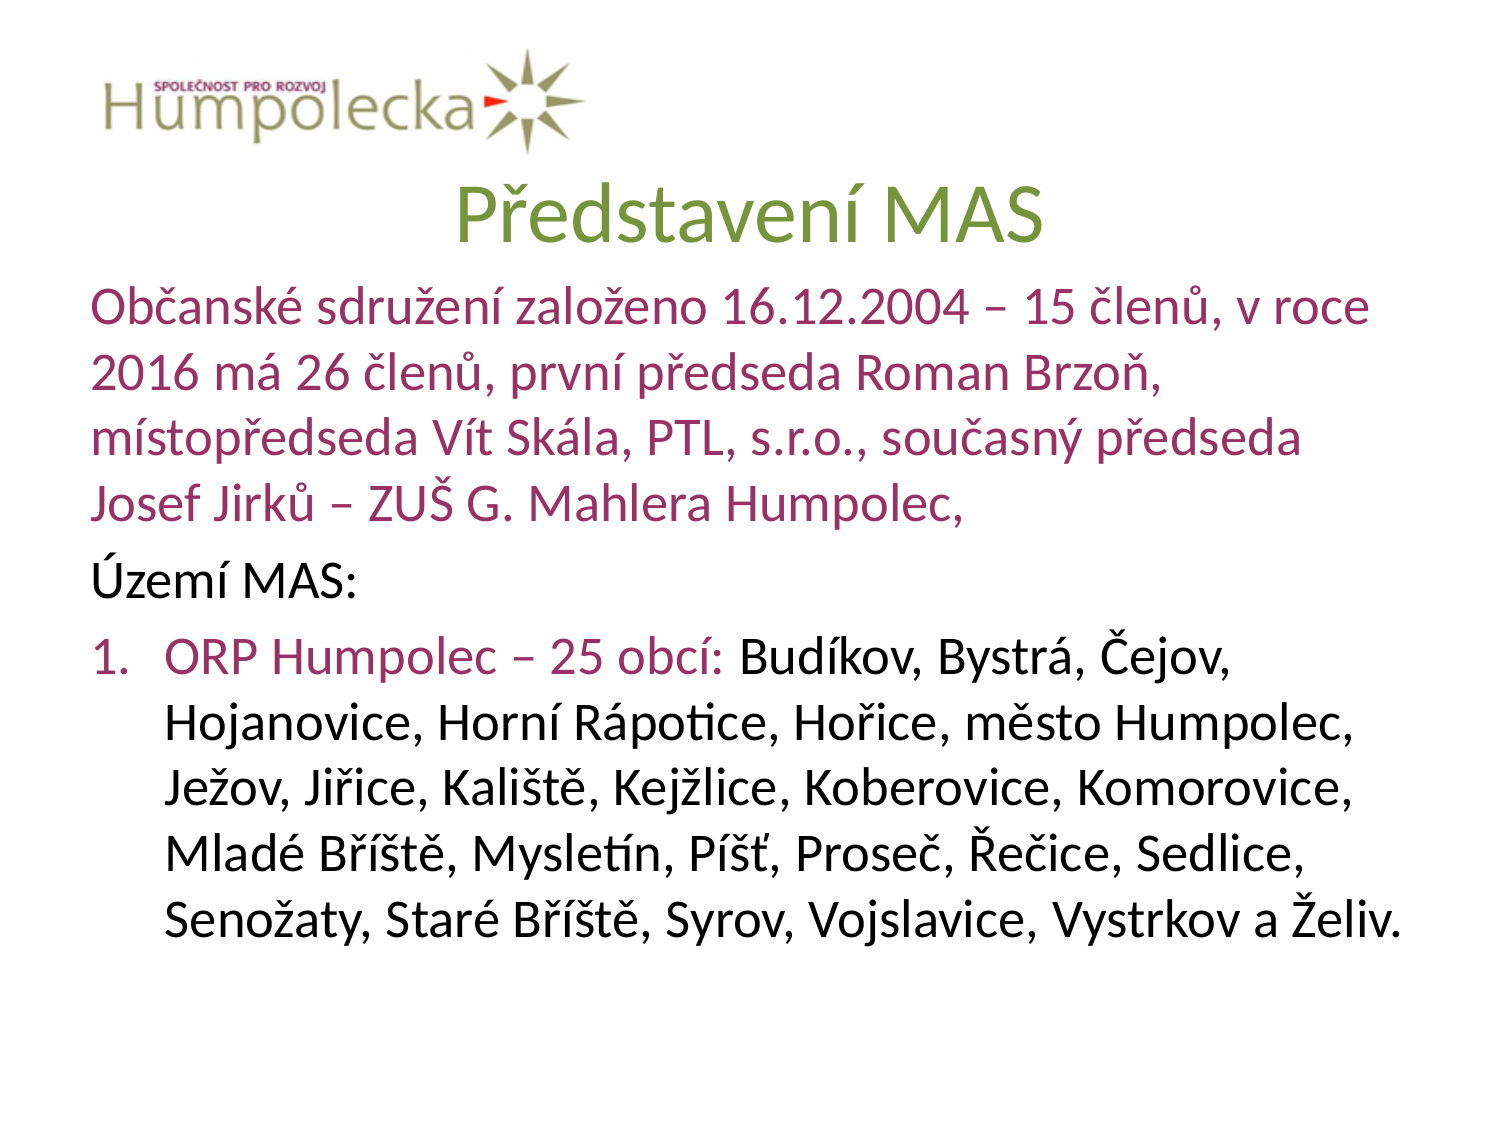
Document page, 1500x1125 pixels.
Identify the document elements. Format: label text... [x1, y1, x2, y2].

list Občanské sdružení založeno 16.12.2004 – 15 členů, v roce 2016 má 26 členů, první předseda Roman Brzoň, místopředseda Vít Skála, PTL, s.r.o., současný předseda Josef Jirků – ZUŠ G. Mahlera Humpolec, Území MAS: ORP Humpolec – 25 obcí: Budíkov, Bystrá, Čejov, Hojanovice, Horní Rápotice, Hořice, město Humpolec, Ježov, Jiřice, Kaliště, Kejžlice, Koberovice, Komorovice, Mladé Bříště, Mysletín, Píšť, Proseč, Řečice, Sedlice, Senožaty, Staré Bříště, Syrov, Vojslavice, Vystrkov a Želiv. [75, 262, 1425, 1005]
picture [88, 42, 597, 162]
title Představení MAS [75, 45, 1425, 262]
